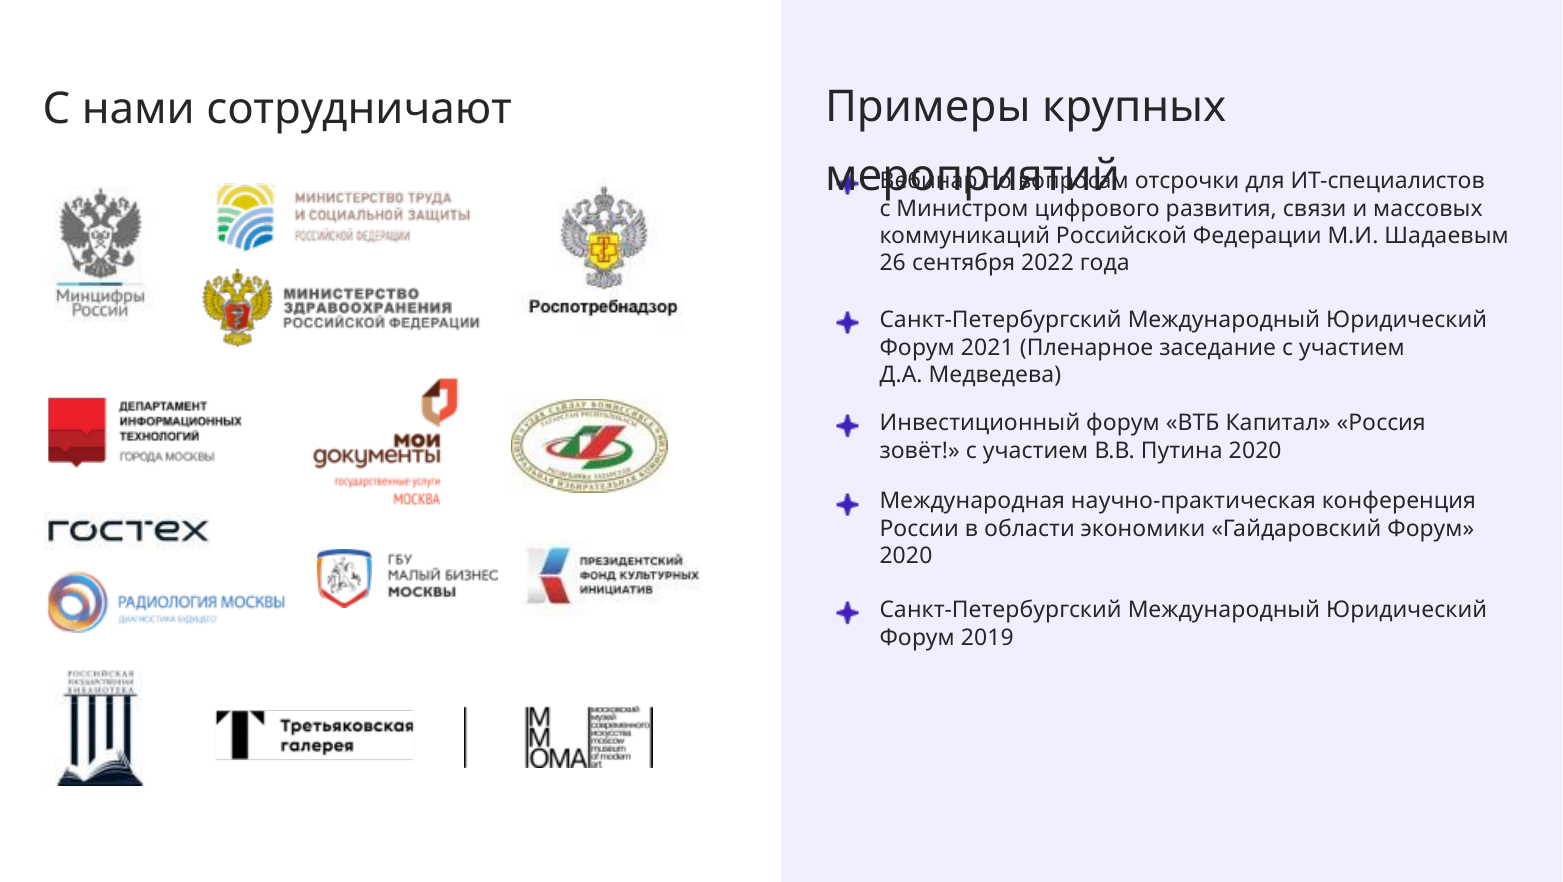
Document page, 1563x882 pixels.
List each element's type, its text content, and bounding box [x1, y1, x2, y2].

picture [780, 0, 1563, 882]
picture [508, 165, 702, 341]
picture [44, 391, 247, 474]
picture [44, 512, 212, 551]
picture [511, 540, 703, 616]
picture [206, 702, 425, 768]
picture [308, 368, 465, 512]
picture [464, 705, 653, 768]
picture [42, 670, 159, 787]
picture [193, 168, 493, 354]
picture [317, 549, 498, 609]
picture [42, 185, 161, 323]
picture [511, 399, 668, 493]
text_box С нами сотрудничают [42, 64, 755, 116]
picture [43, 570, 289, 636]
